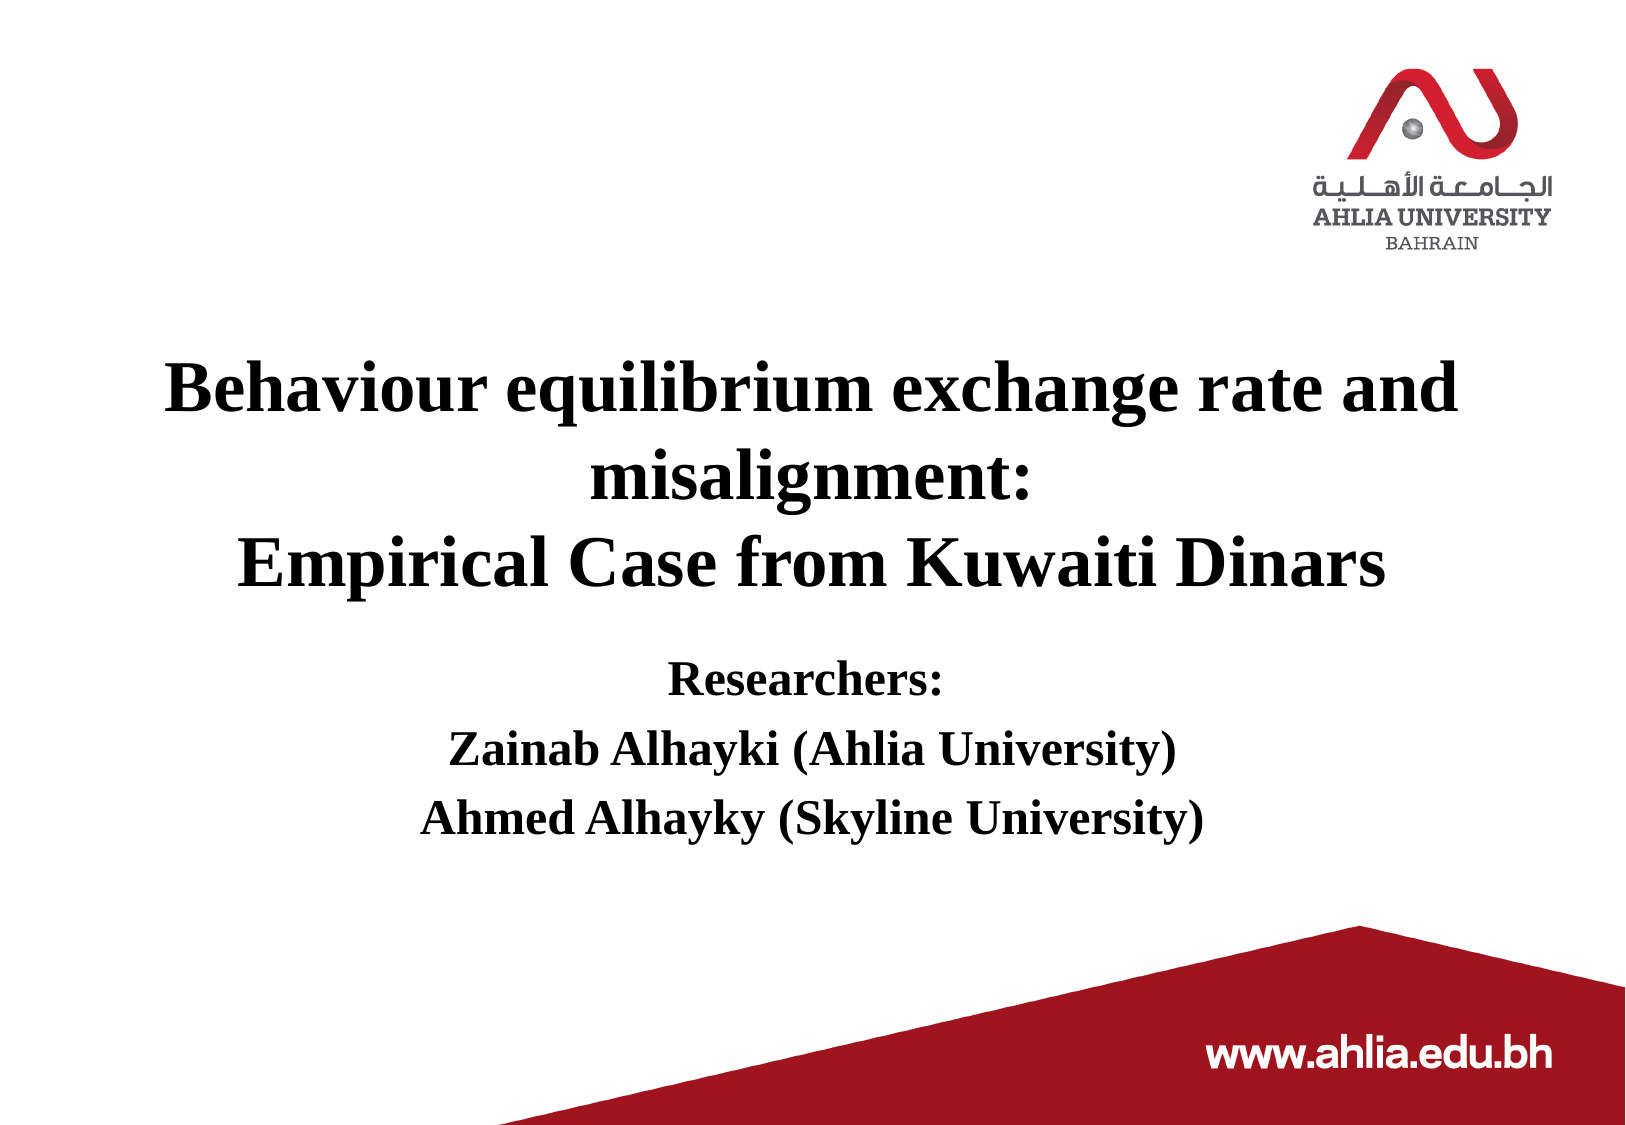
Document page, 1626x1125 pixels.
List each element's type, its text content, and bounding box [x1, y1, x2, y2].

picture [0, 0, 1626, 1125]
title Behaviour equilibrium exchange rate and misalignment: Empirical Case from Kuwaiti Dinars [121, 349, 1504, 591]
subtitle Researchers: Zainab Alhayki (Ahlia University) Ahmed Alhayky (Skyline University) [243, 637, 1382, 925]
